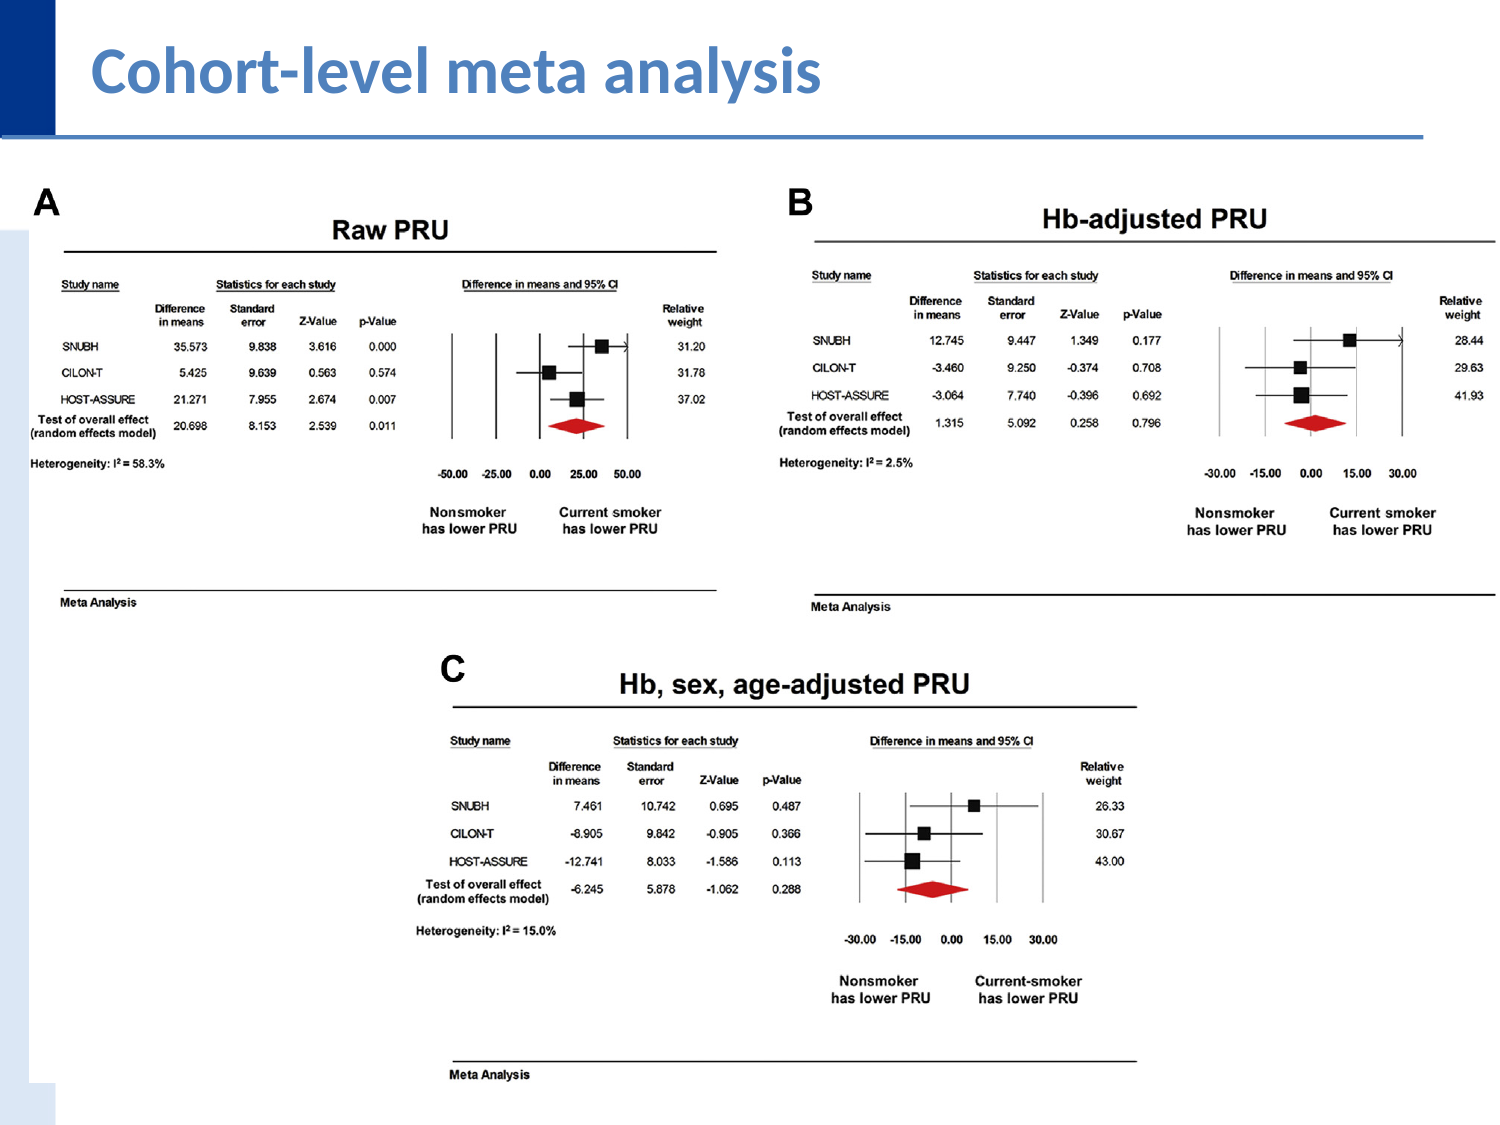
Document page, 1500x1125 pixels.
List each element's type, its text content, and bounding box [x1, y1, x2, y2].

picture [0, 0, 1500, 1125]
text_box Cohort-level meta analysis [76, 19, 1425, 126]
